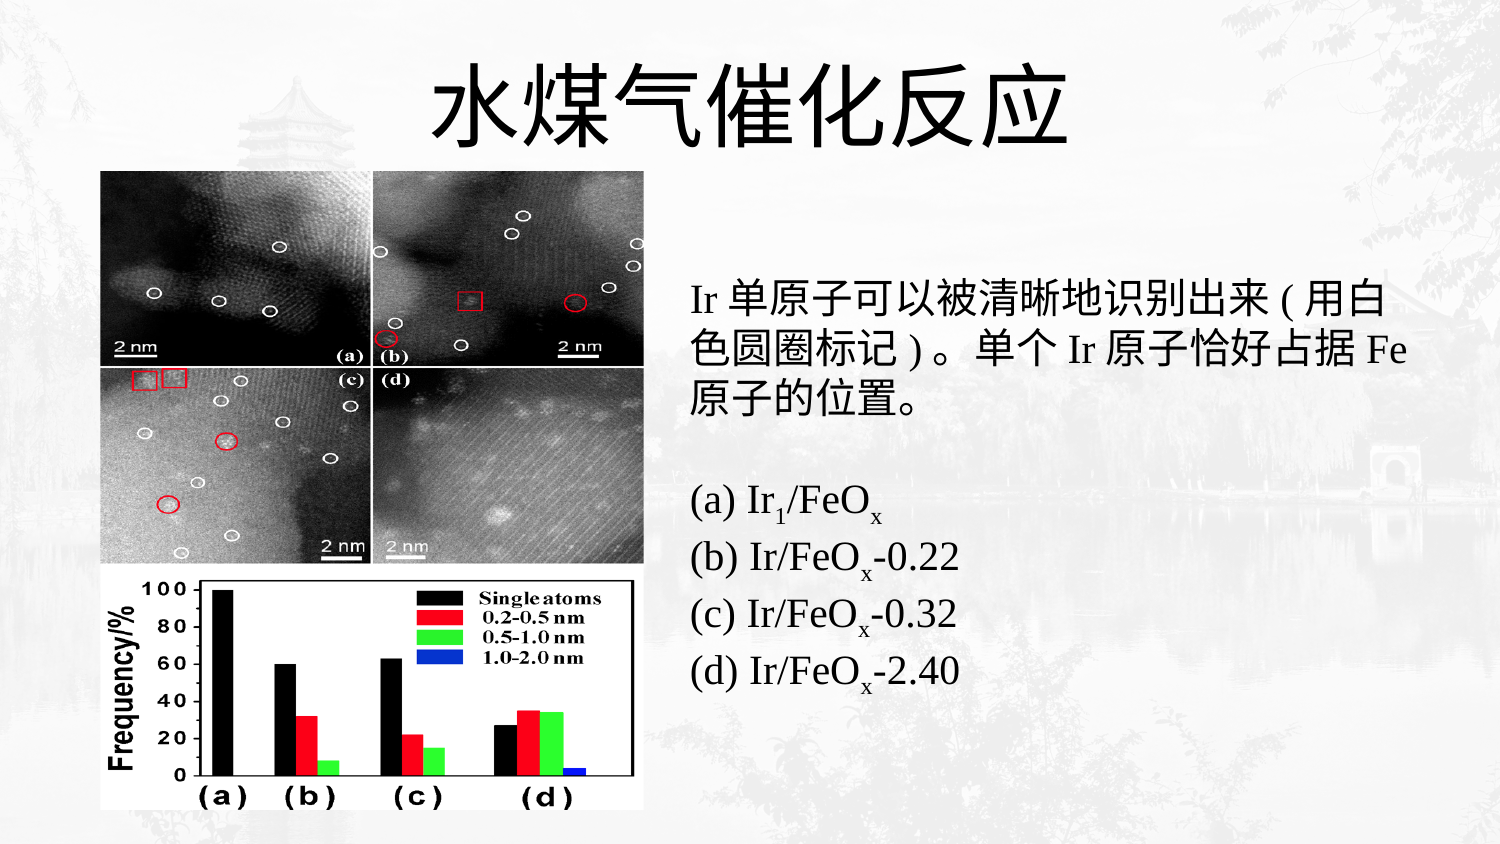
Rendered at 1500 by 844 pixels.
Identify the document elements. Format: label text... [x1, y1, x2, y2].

title 水煤气催化反应 [75, 33, 1425, 175]
picture [100, 171, 644, 810]
text_box Ir单原子可以被清晰地识别出来(用白色圆圈标记)。单个Ir原子恰好占据Fe原子的位置。 (a) Ir1/FeOx (b) Ir/FeOx-0.22 (c) Ir/FeOx-0.32 (d) Ir/FeOx-2.40 [674, 264, 1425, 757]
